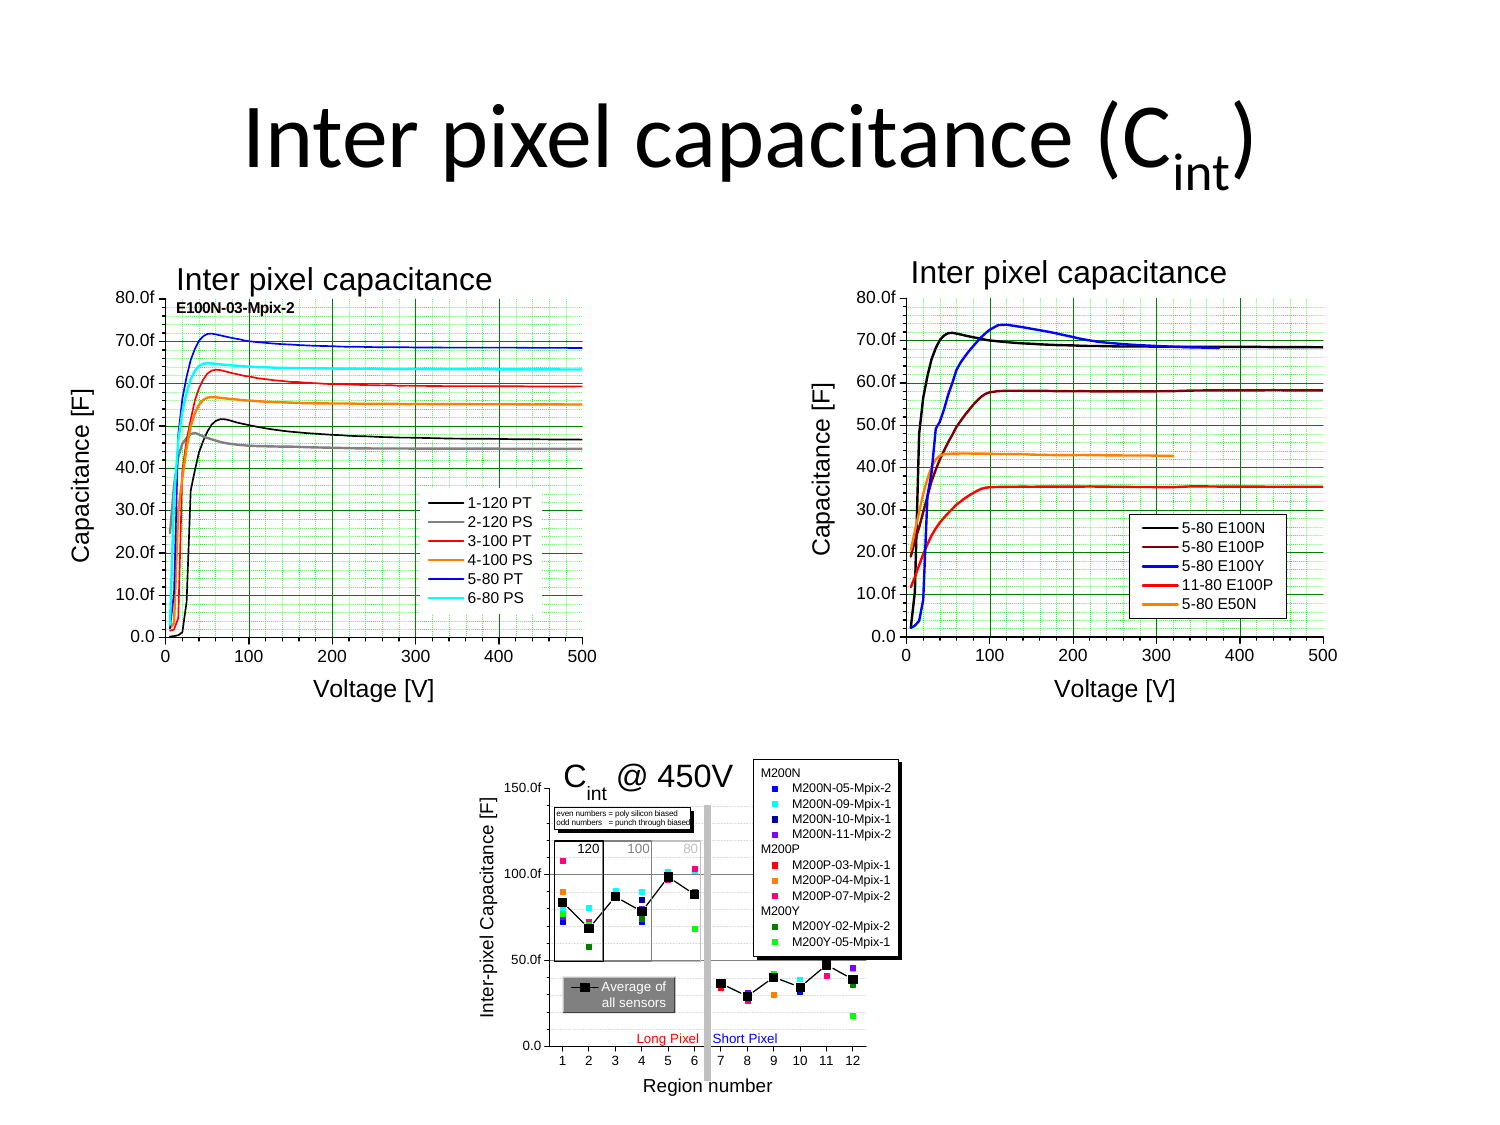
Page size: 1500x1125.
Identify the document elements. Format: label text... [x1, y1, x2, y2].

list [466, 746, 931, 1107]
title Inter pixel capacitance (Cint) [74, 44, 1426, 233]
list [56, 243, 668, 717]
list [796, 243, 1409, 716]
